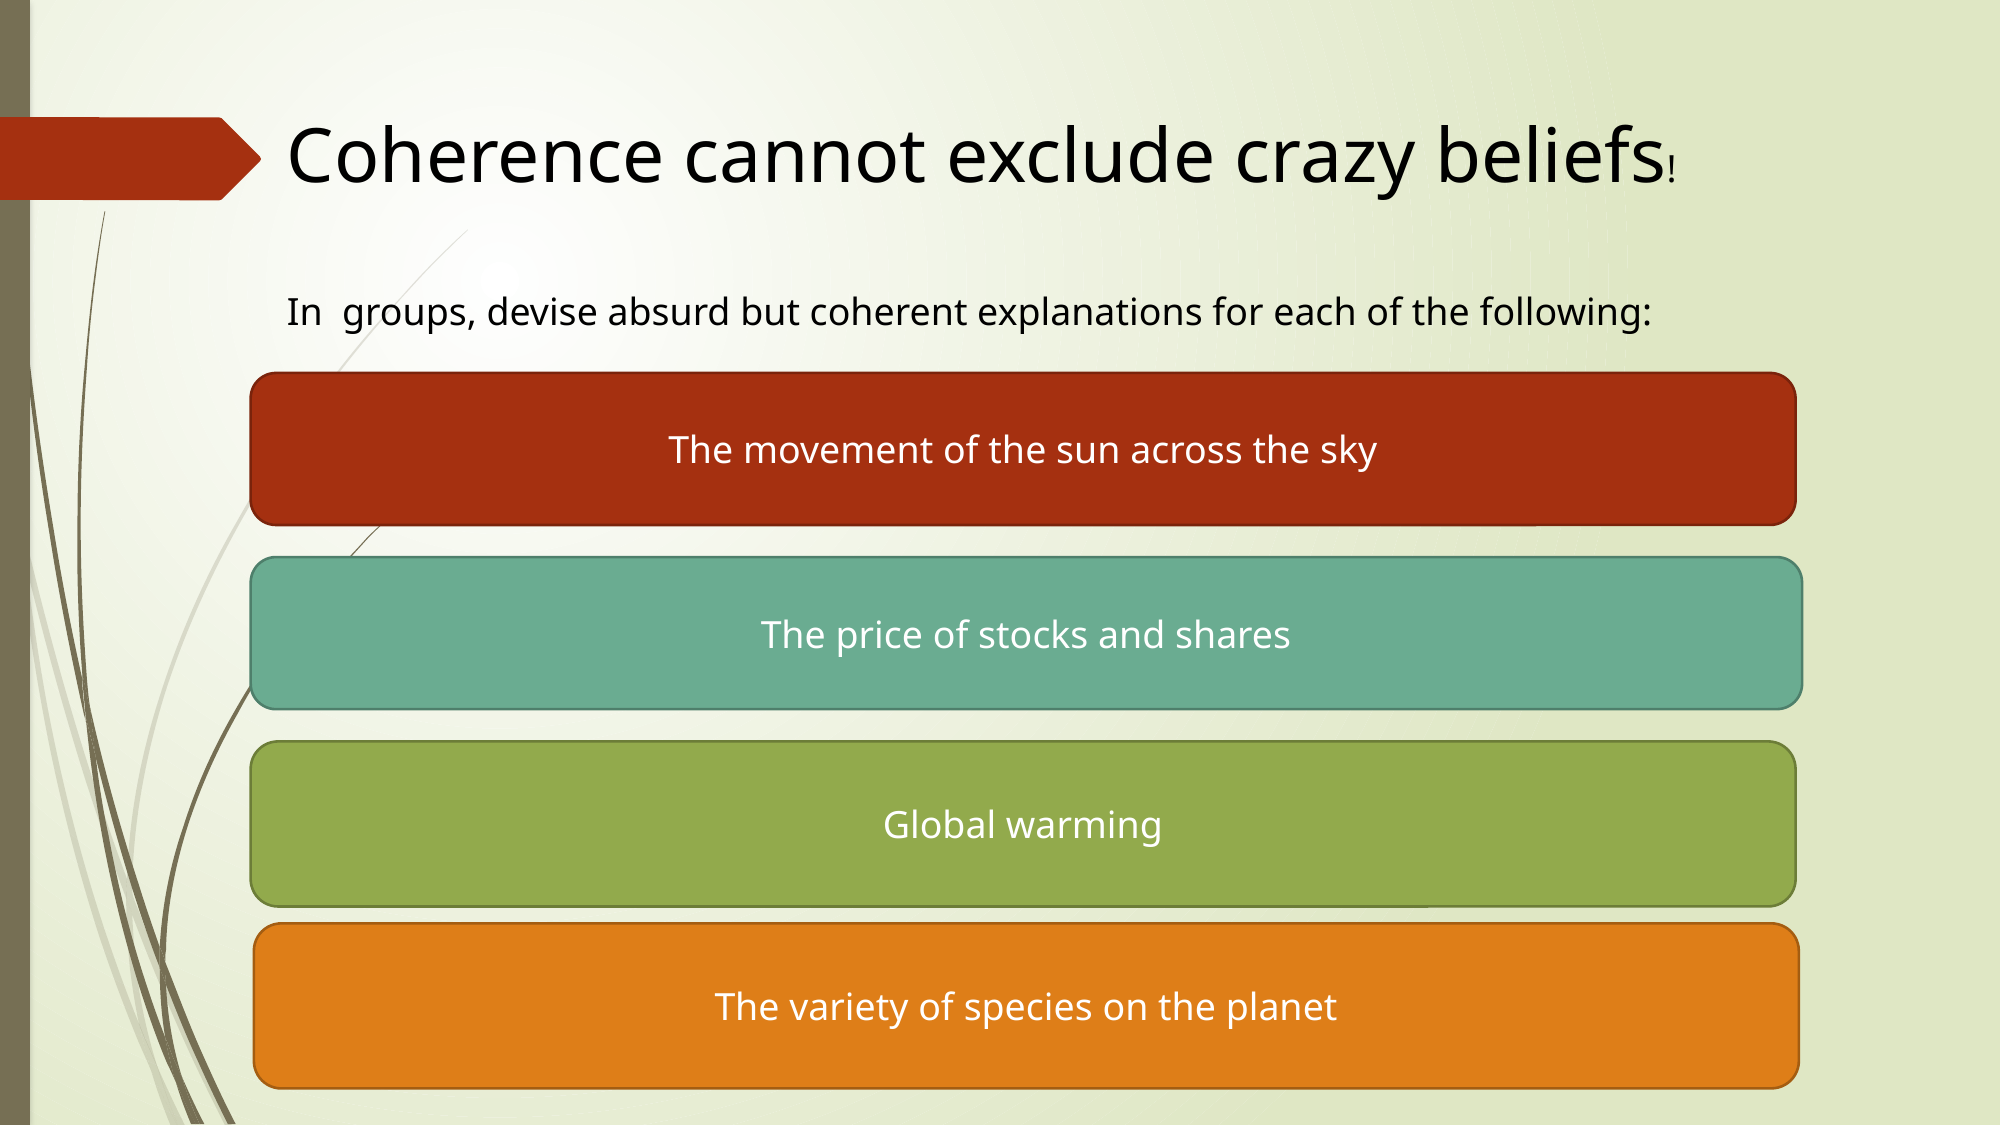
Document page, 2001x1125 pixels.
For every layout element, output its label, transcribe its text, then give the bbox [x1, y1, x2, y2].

text_box The variety of species on the planet [252, 922, 1801, 1090]
text_box Global warming [249, 740, 1797, 908]
text_box The movement of the sun across the sky [249, 371, 1797, 527]
text_box Coherence cannot exclude crazy beliefs! In groups, devise absurd but coherent explanations for each of the following: [272, 100, 1880, 341]
text_box The price of stocks and shares [249, 555, 1804, 711]
